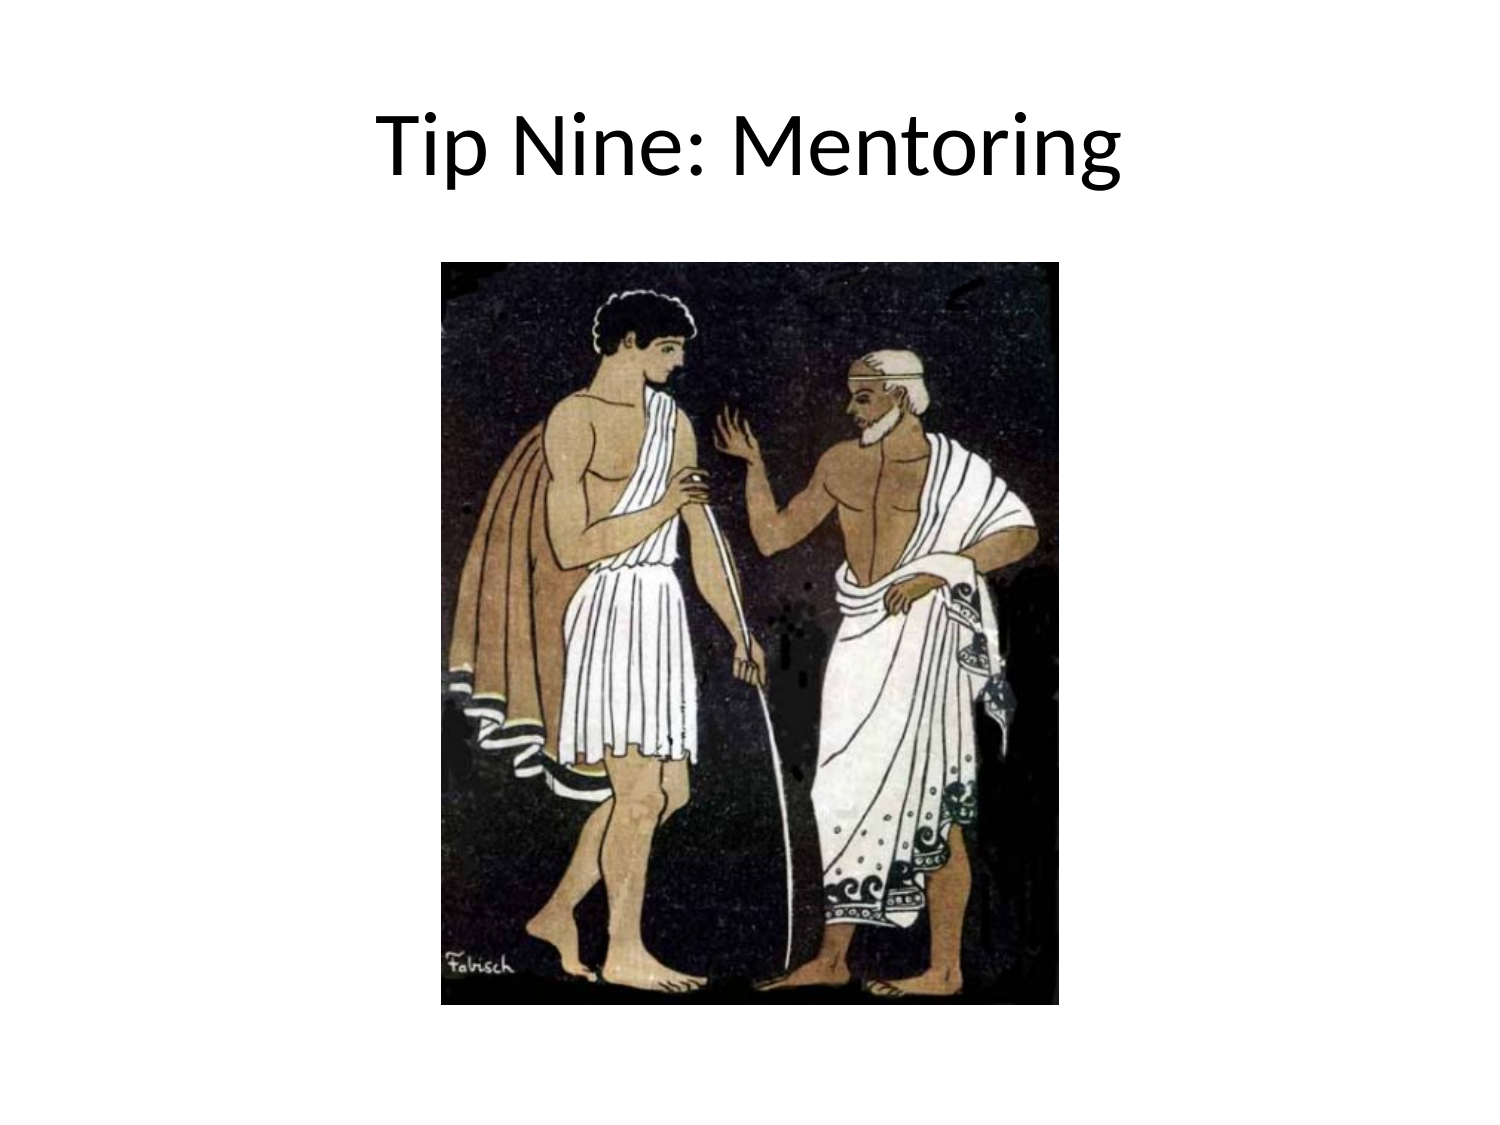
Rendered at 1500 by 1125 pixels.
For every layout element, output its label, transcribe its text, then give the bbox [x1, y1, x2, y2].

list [440, 262, 1060, 1006]
title Tip Nine: Mentoring [75, 45, 1425, 233]
